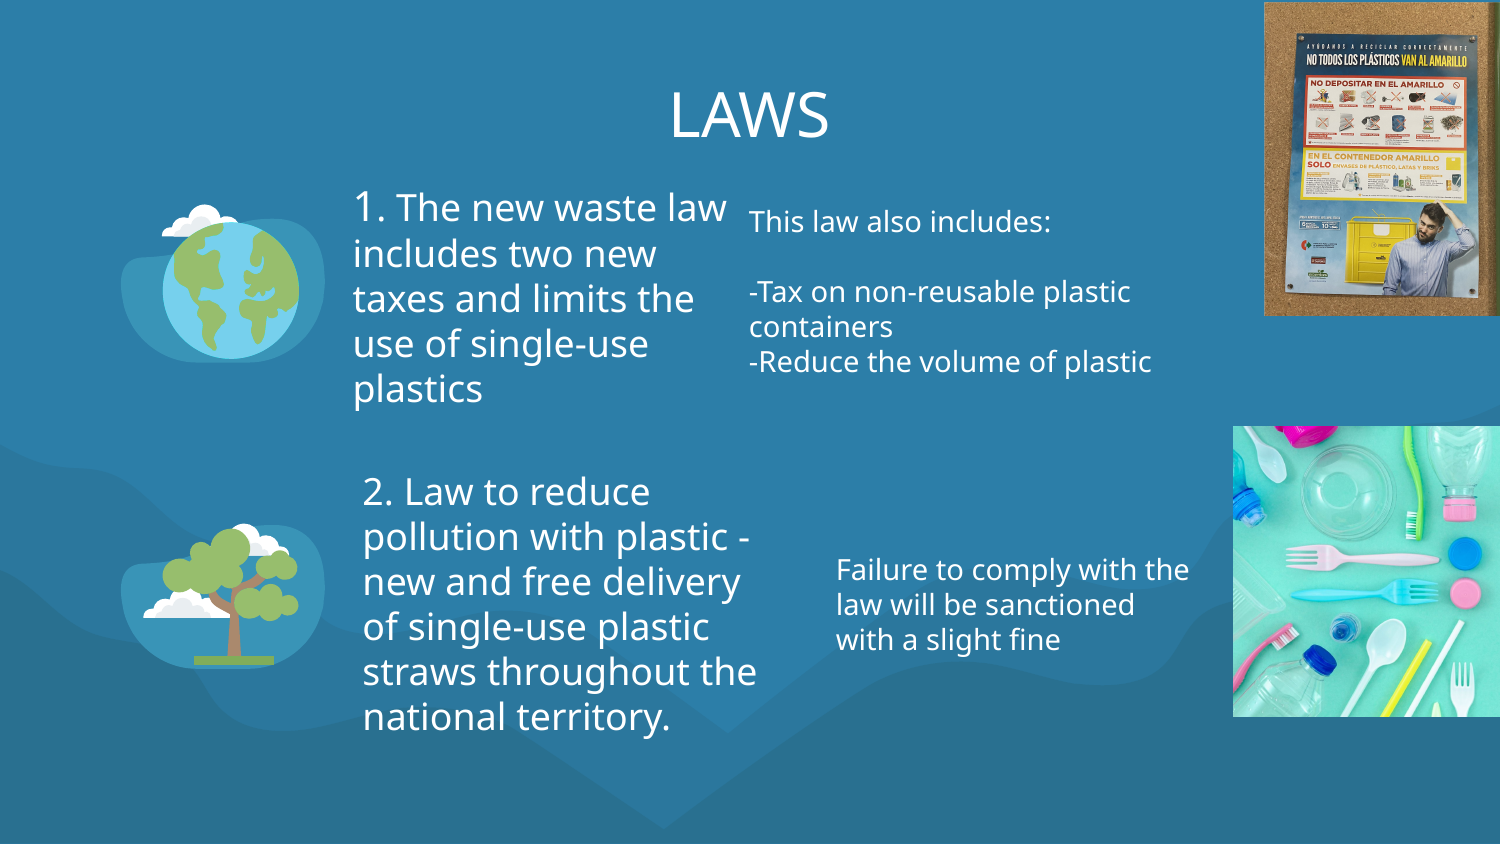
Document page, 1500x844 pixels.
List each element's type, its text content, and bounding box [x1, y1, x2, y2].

subtitle Failure to comply with the law will be sanctioned with a slight fine [820, 570, 1210, 637]
picture [1224, 3, 1500, 316]
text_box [117, 204, 326, 363]
picture [1232, 426, 1500, 717]
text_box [117, 523, 326, 669]
subtitle This law also includes: -Tax on non-reusable plastic containers -Reduce the volume of plastic [733, 275, 1184, 341]
title LAWS [112, 87, 1219, 138]
subtitle 2. Law to reduce pollution with plastic -new and free delivery of single-use plastic straws throughout the national territory. [347, 585, 798, 621]
subtitle 1. The new waste law includes two new taxes and limits the use of single-use plastics [337, 277, 733, 312]
